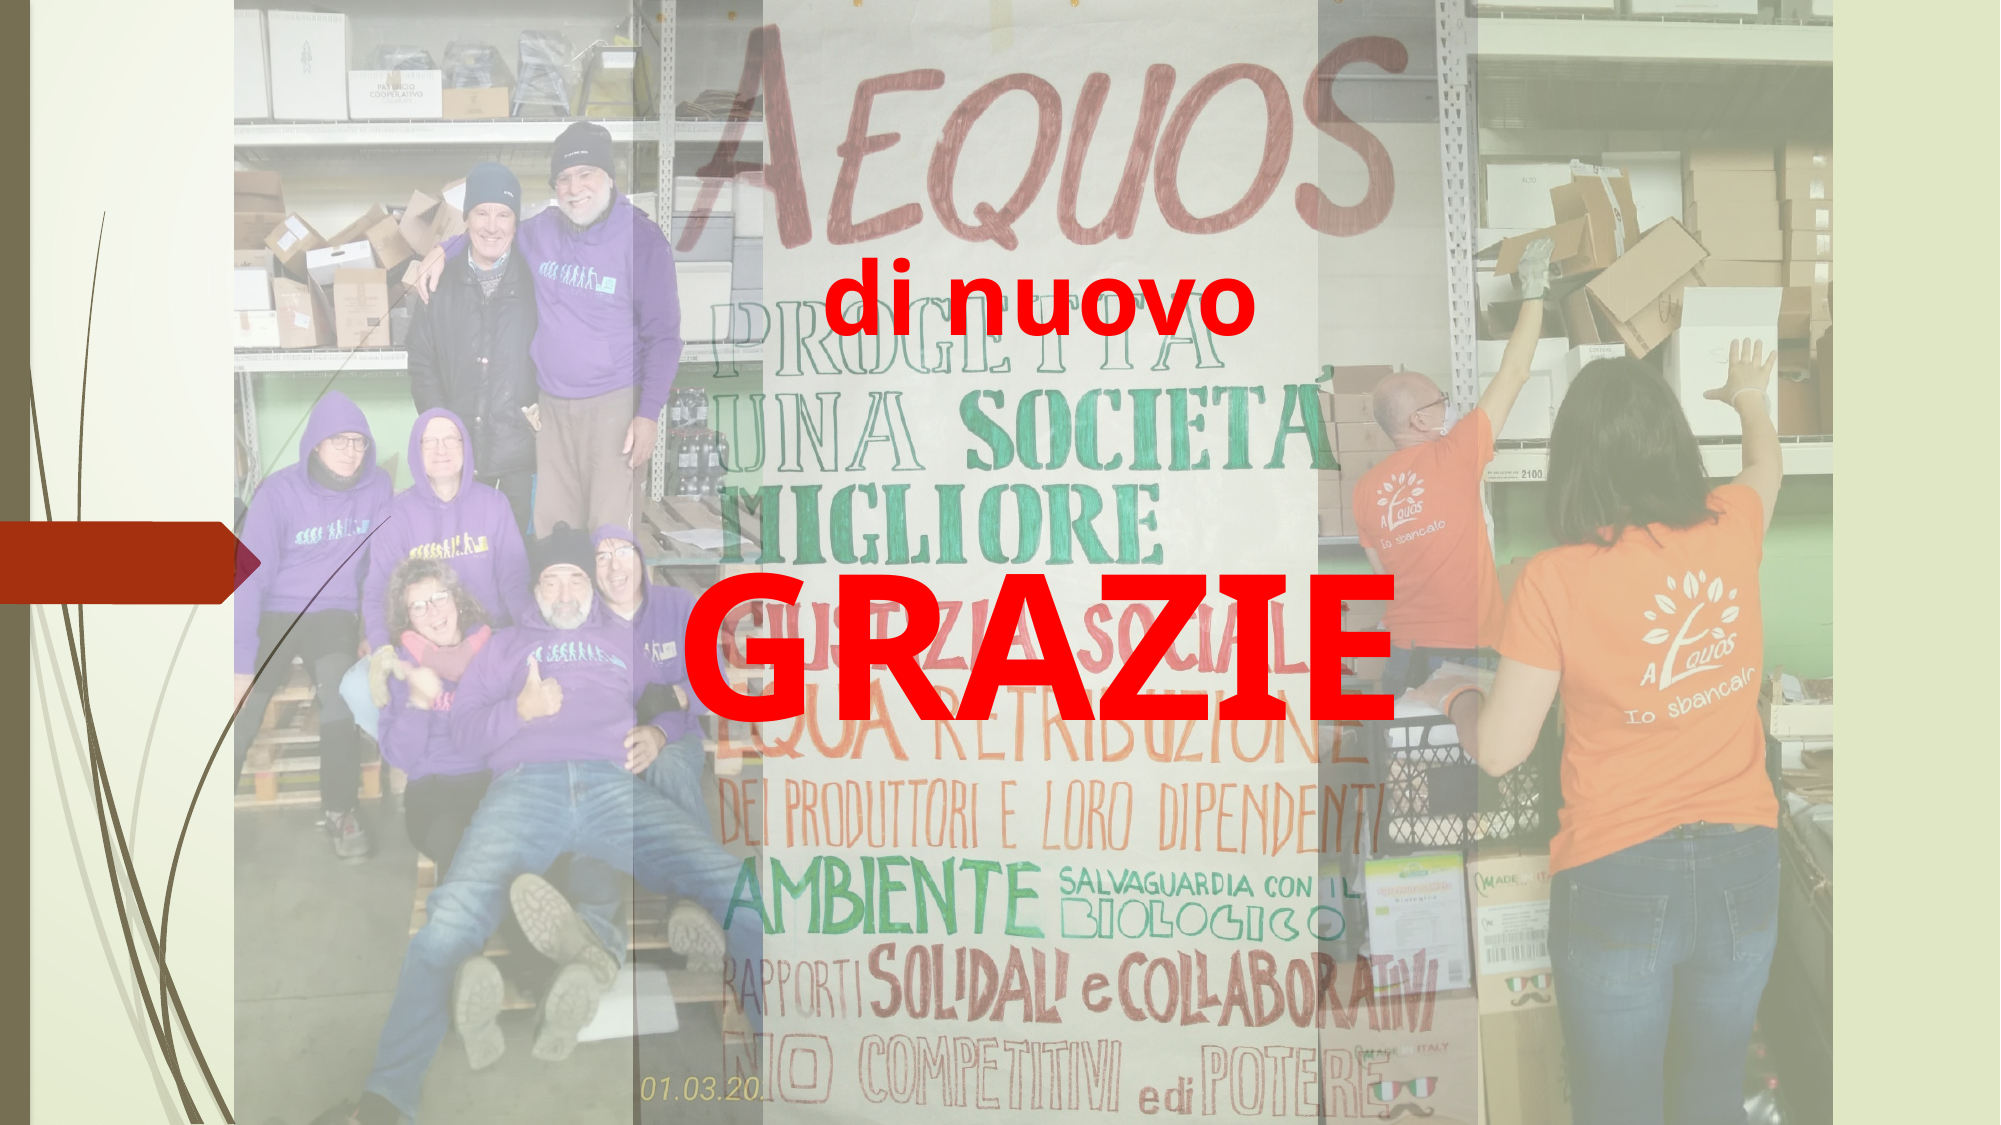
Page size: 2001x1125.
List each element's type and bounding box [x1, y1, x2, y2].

picture [233, 0, 1833, 1125]
